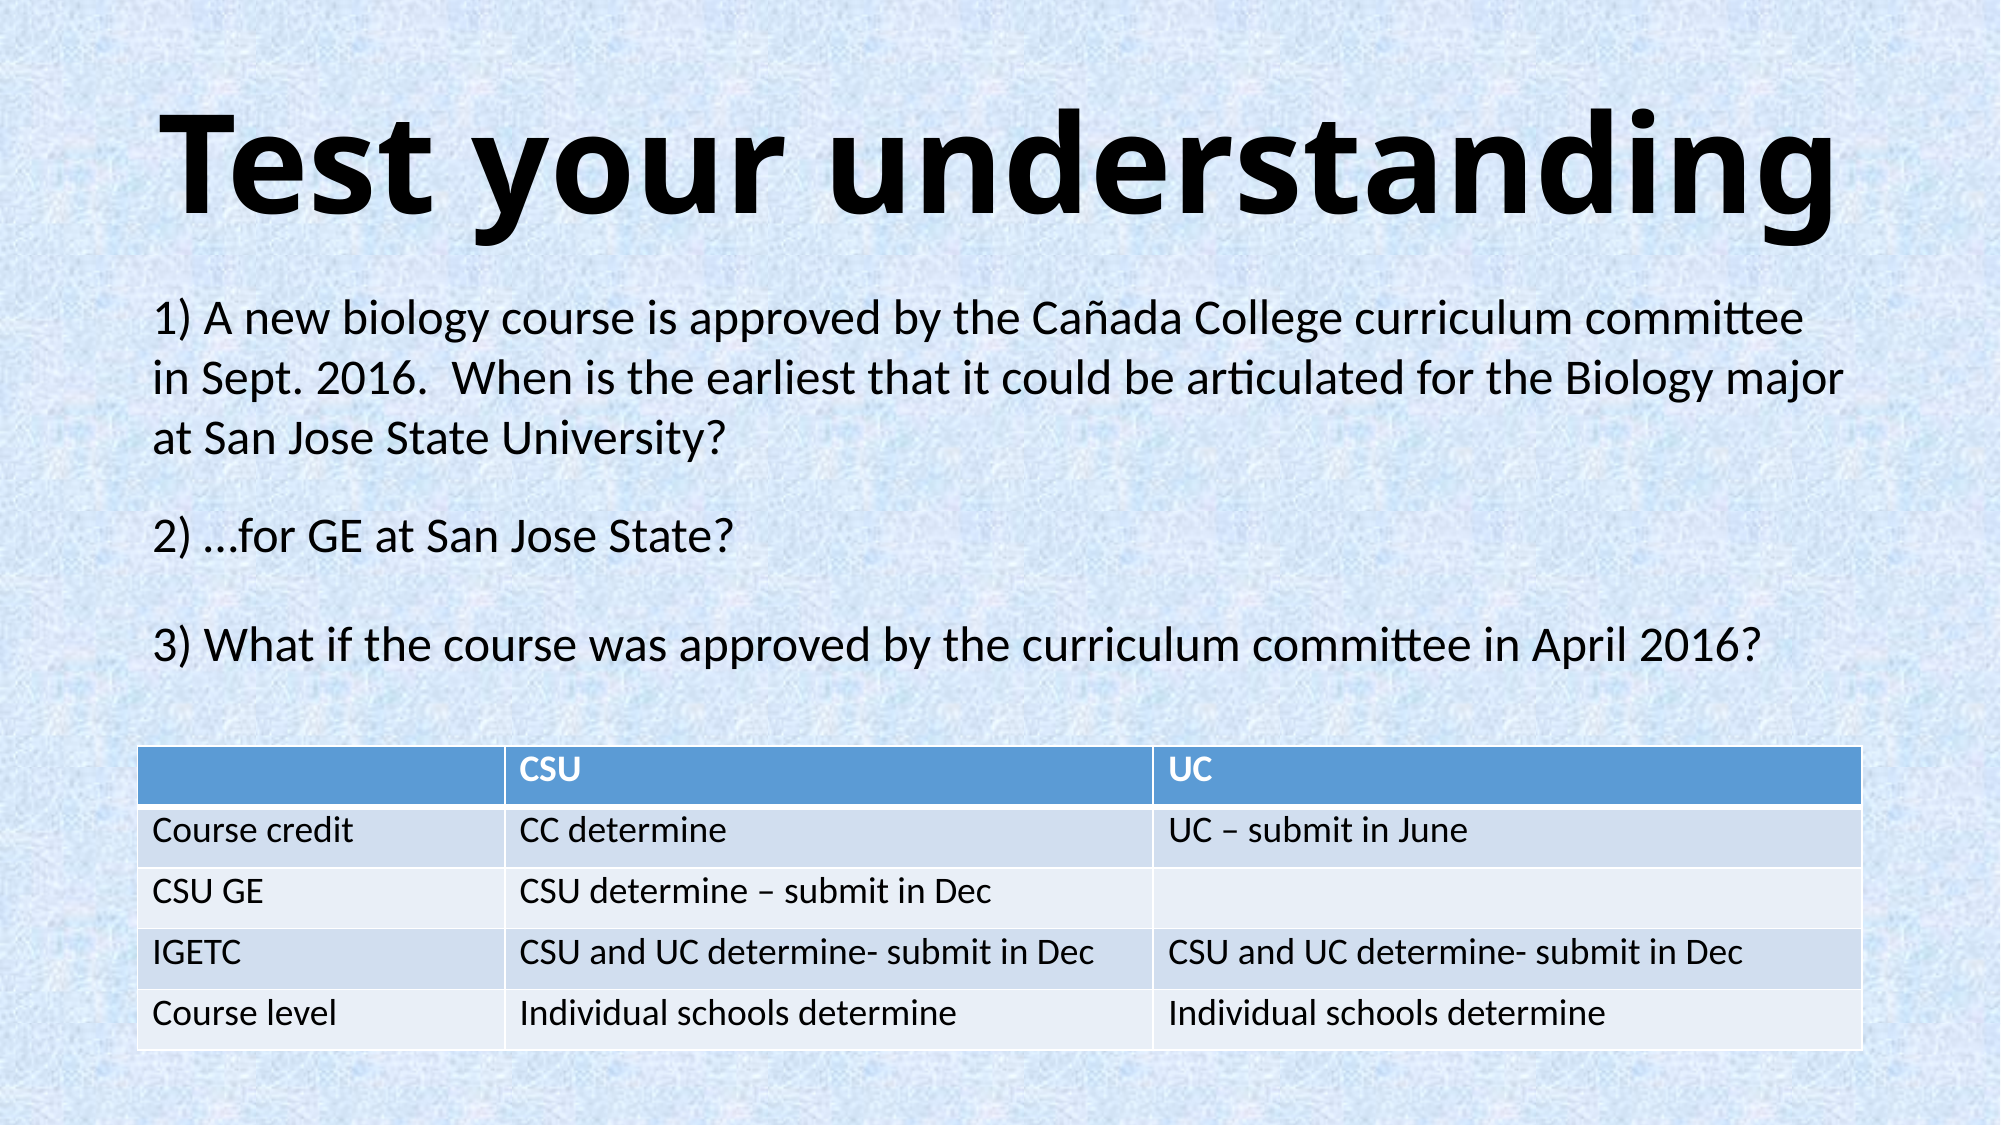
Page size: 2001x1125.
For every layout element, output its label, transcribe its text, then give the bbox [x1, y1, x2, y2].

table_cell CSU and UC determine- submit in Dec [1154, 929, 1861, 989]
table_cell CSU GE [138, 869, 504, 928]
table_cell Individual schools determine [1154, 990, 1861, 1049]
table_cell Course credit [138, 810, 504, 867]
picture [0, 0, 2001, 1125]
text_box 2) …for GE at San Jose State? [137, 494, 1863, 570]
table_header CSU [506, 747, 1152, 804]
text_box 3) What if the course was approved by the curriculum committee in April 2016? [137, 604, 1863, 679]
table_header UC [1154, 747, 1861, 804]
table_cell UC – submit in June [1154, 810, 1861, 867]
title Test your understanding [137, 59, 1863, 277]
table_cell CSU and UC determine- submit in Dec [506, 929, 1152, 989]
table_cell [1154, 869, 1861, 928]
text_box 1) A new biology course is approved by the Cañada College curriculum committee in Sept. 2016. When is the earliest that it could be articulated for the Biology major at San Jose State University? [137, 277, 1863, 472]
table_cell IGETC [138, 929, 504, 989]
table_cell Course level [138, 990, 504, 1049]
table_cell CC determine [506, 810, 1152, 867]
table_header [138, 747, 504, 804]
table_cell Individual schools determine [506, 990, 1152, 1049]
table_cell CSU determine – submit in Dec [506, 869, 1152, 928]
